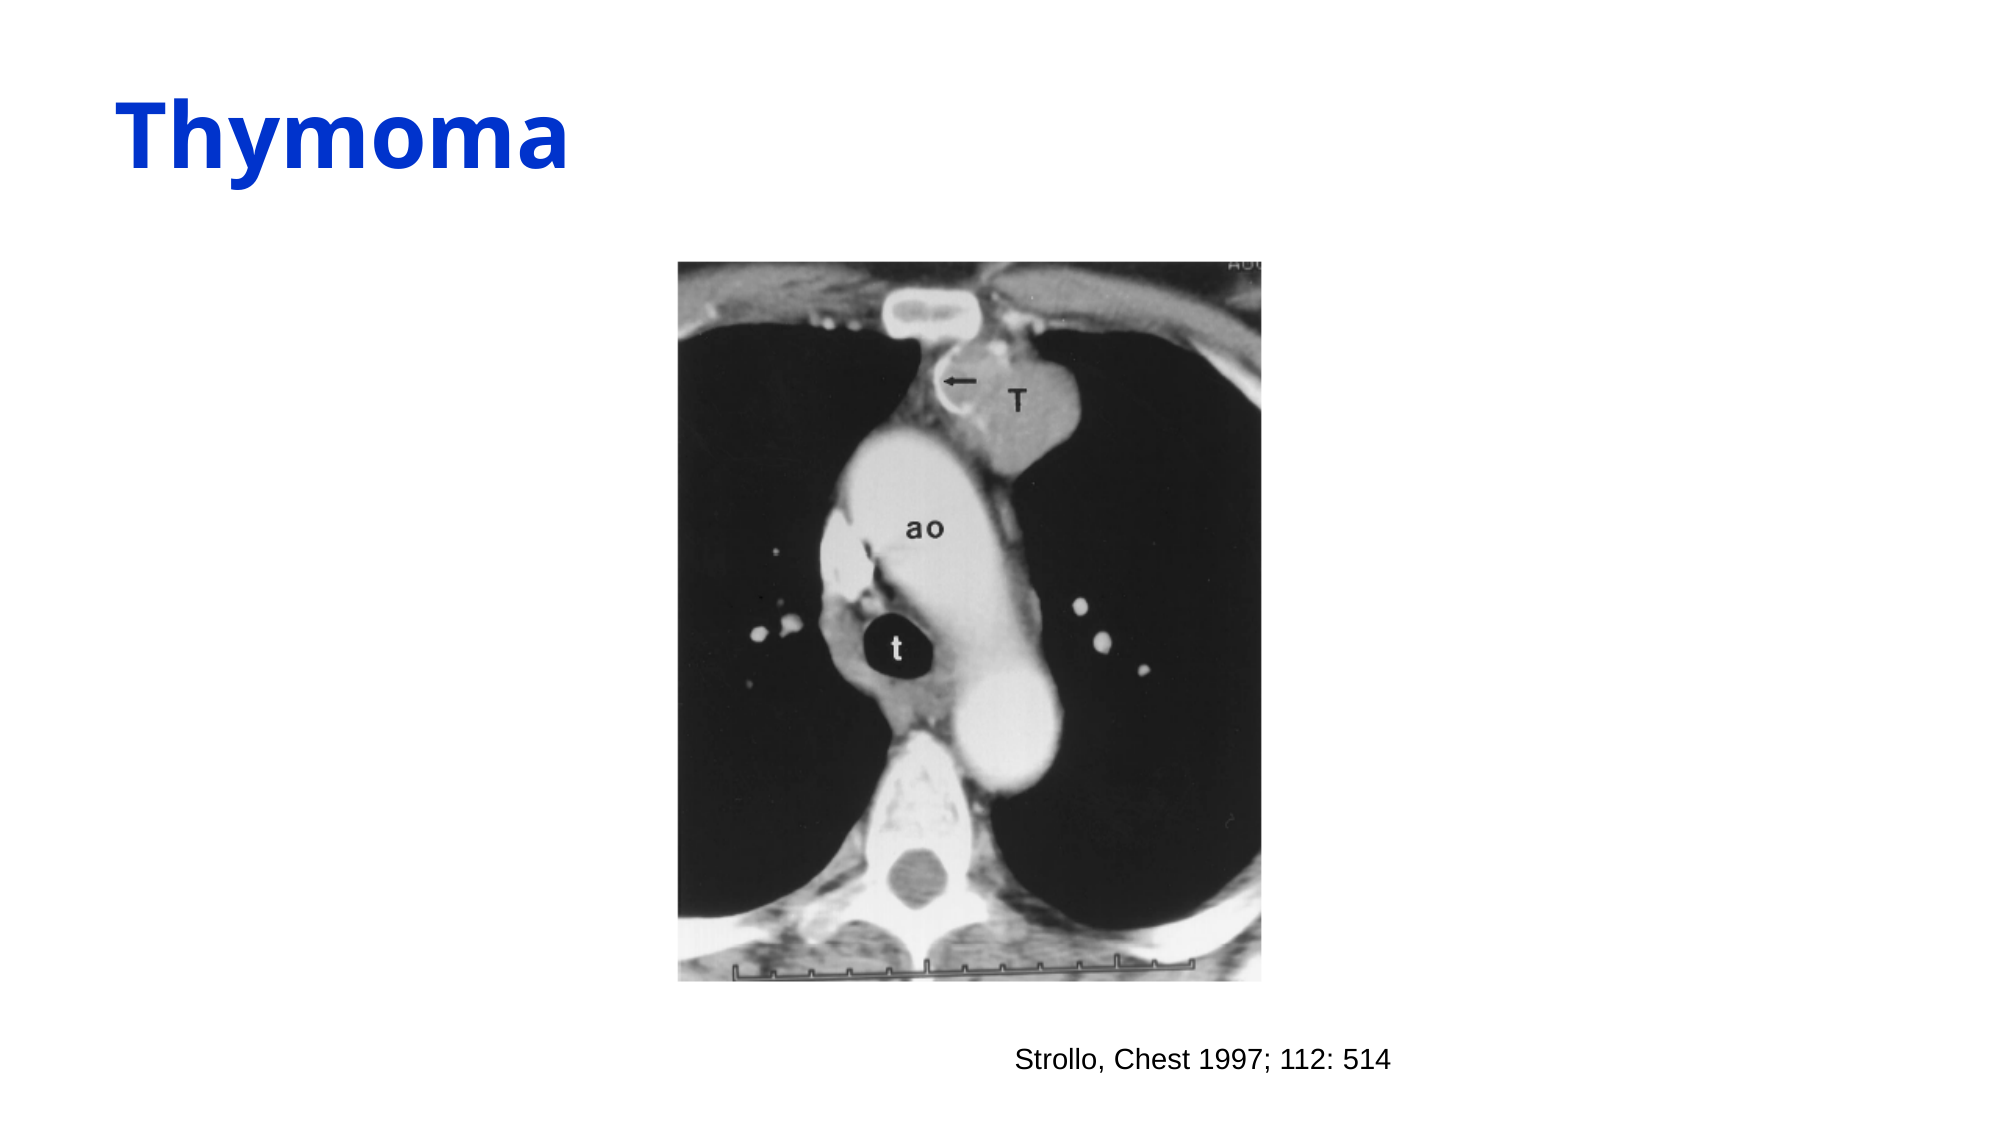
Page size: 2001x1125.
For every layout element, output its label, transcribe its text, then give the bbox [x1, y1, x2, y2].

title Thymoma [99, 45, 1900, 233]
picture [649, 237, 1285, 999]
text_box Strollo, Chest 1997; 112: 514 [999, 1033, 1407, 1083]
